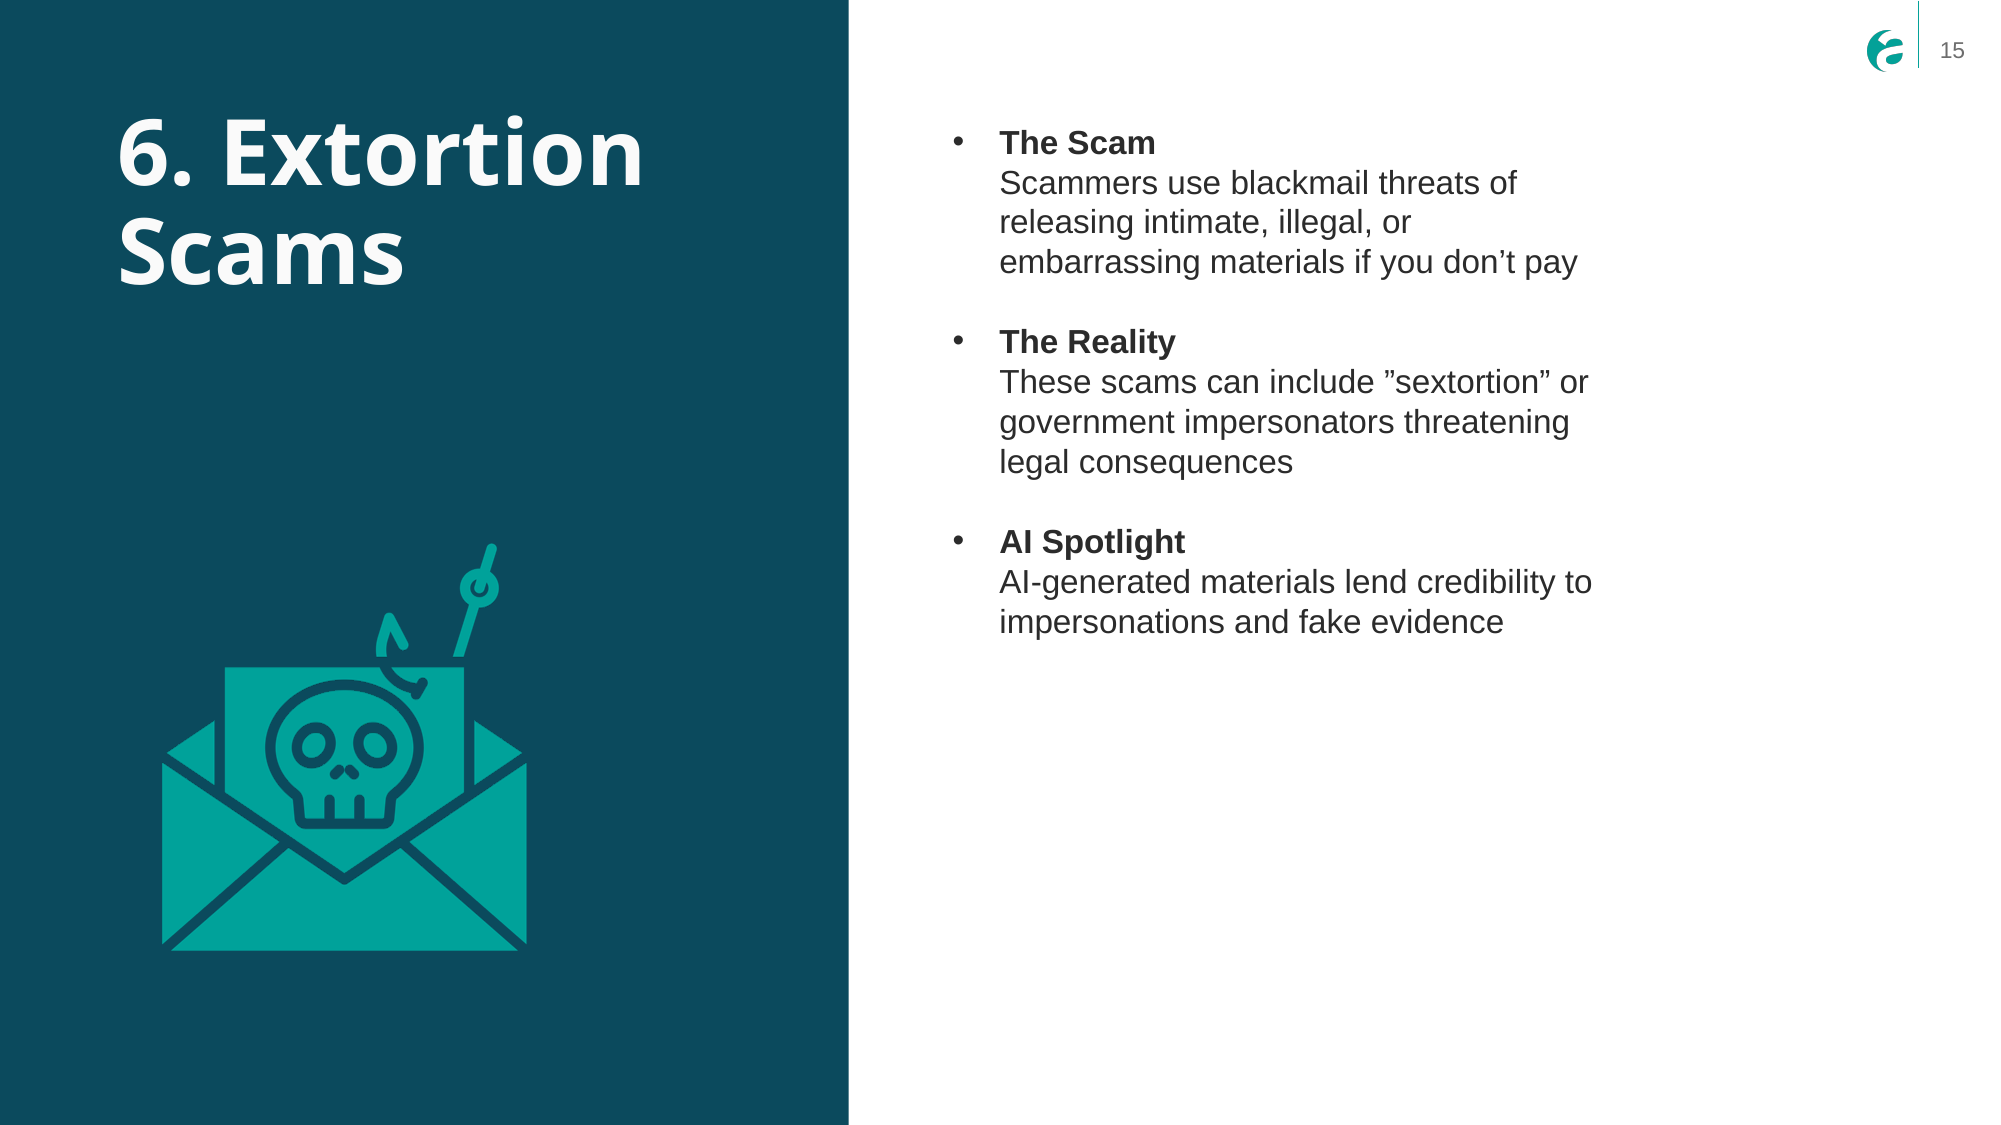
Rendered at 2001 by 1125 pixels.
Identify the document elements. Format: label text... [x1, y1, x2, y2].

picture [117, 543, 573, 951]
list The Scam Scammers use blackmail threats of releasing intimate, illegal, or embarrassing materials if you don’t pay The Reality These scams can include ”sextortion” or government impersonators threatening legal consequences AI Spotlight AI-generated materials lend credibility to impersonations and fake evidence [952, 120, 1611, 728]
list 6. Extortion Scams [117, 106, 775, 339]
